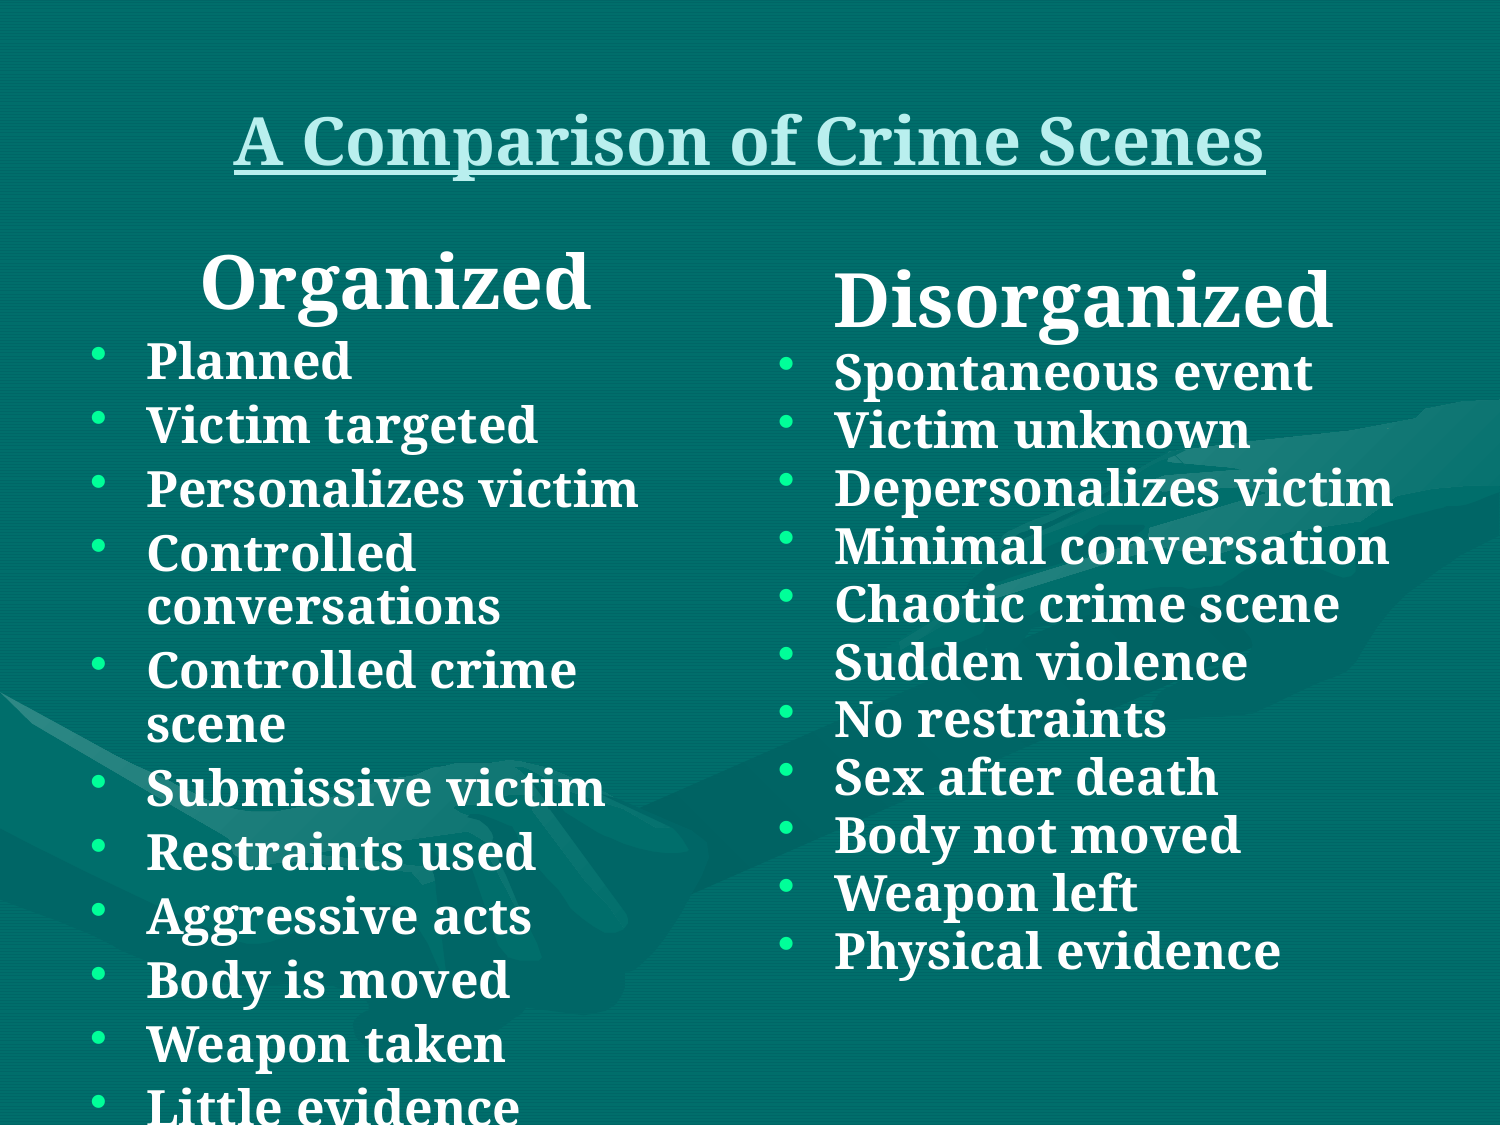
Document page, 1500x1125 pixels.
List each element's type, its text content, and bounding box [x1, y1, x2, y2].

title A Comparison of Crime Scenes [111, 44, 1389, 233]
list Organized Planned Victim targeted Personalizes victim Controlled conversations Controlled crime scene Submissive victim Restraints used Aggressive acts Body is moved Weapon taken Little evidence [74, 237, 738, 976]
list Disorganized Spontaneous event Victim unknown Depersonalizes victim Minimal conversation Chaotic crime scene Sudden violence No restraints Sex after death Body not moved Weapon left Physical evidence [762, 262, 1426, 1001]
